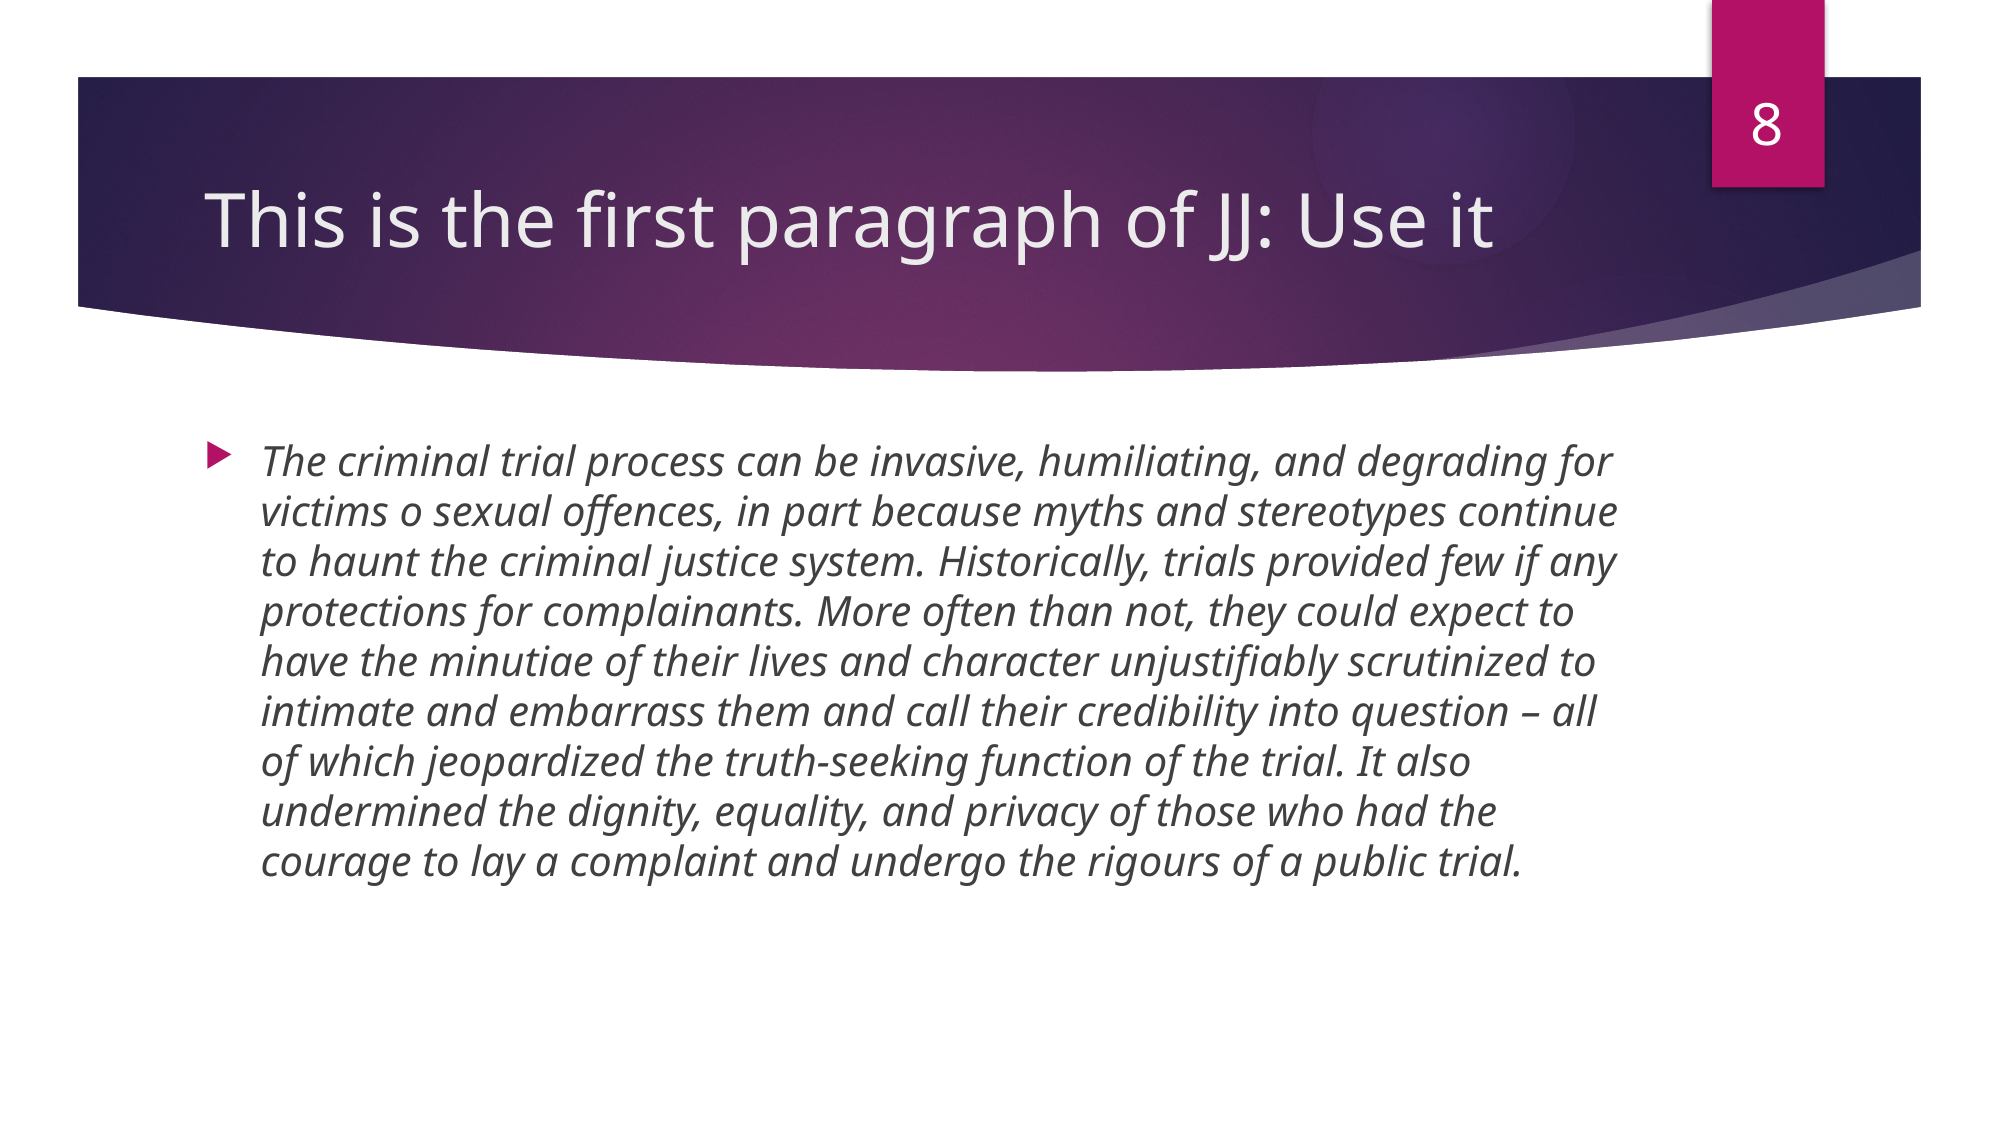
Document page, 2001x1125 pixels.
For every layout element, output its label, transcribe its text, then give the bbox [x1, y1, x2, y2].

title This is the first paragraph of JJ: Use it [189, 159, 1627, 276]
list The criminal trial process can be invasive, humiliating, and degrading for victims o sexual offences, in part because myths and stereotypes continue to haunt the criminal justice system. Historically, trials provided few if any protections for complainants. More often than not, they could expect to have the minutiae of their lives and character unjustifiably scrutinized to intimate and embarrass them and call their credibility into question – all of which jeopardized the truth-seeking function of the trial. It also undermined the dignity, equality, and privacy of those who had the courage to lay a complaint and undergo the rigours of a public trial. [189, 427, 1638, 1064]
slide_number 8 [1698, 48, 1836, 175]
